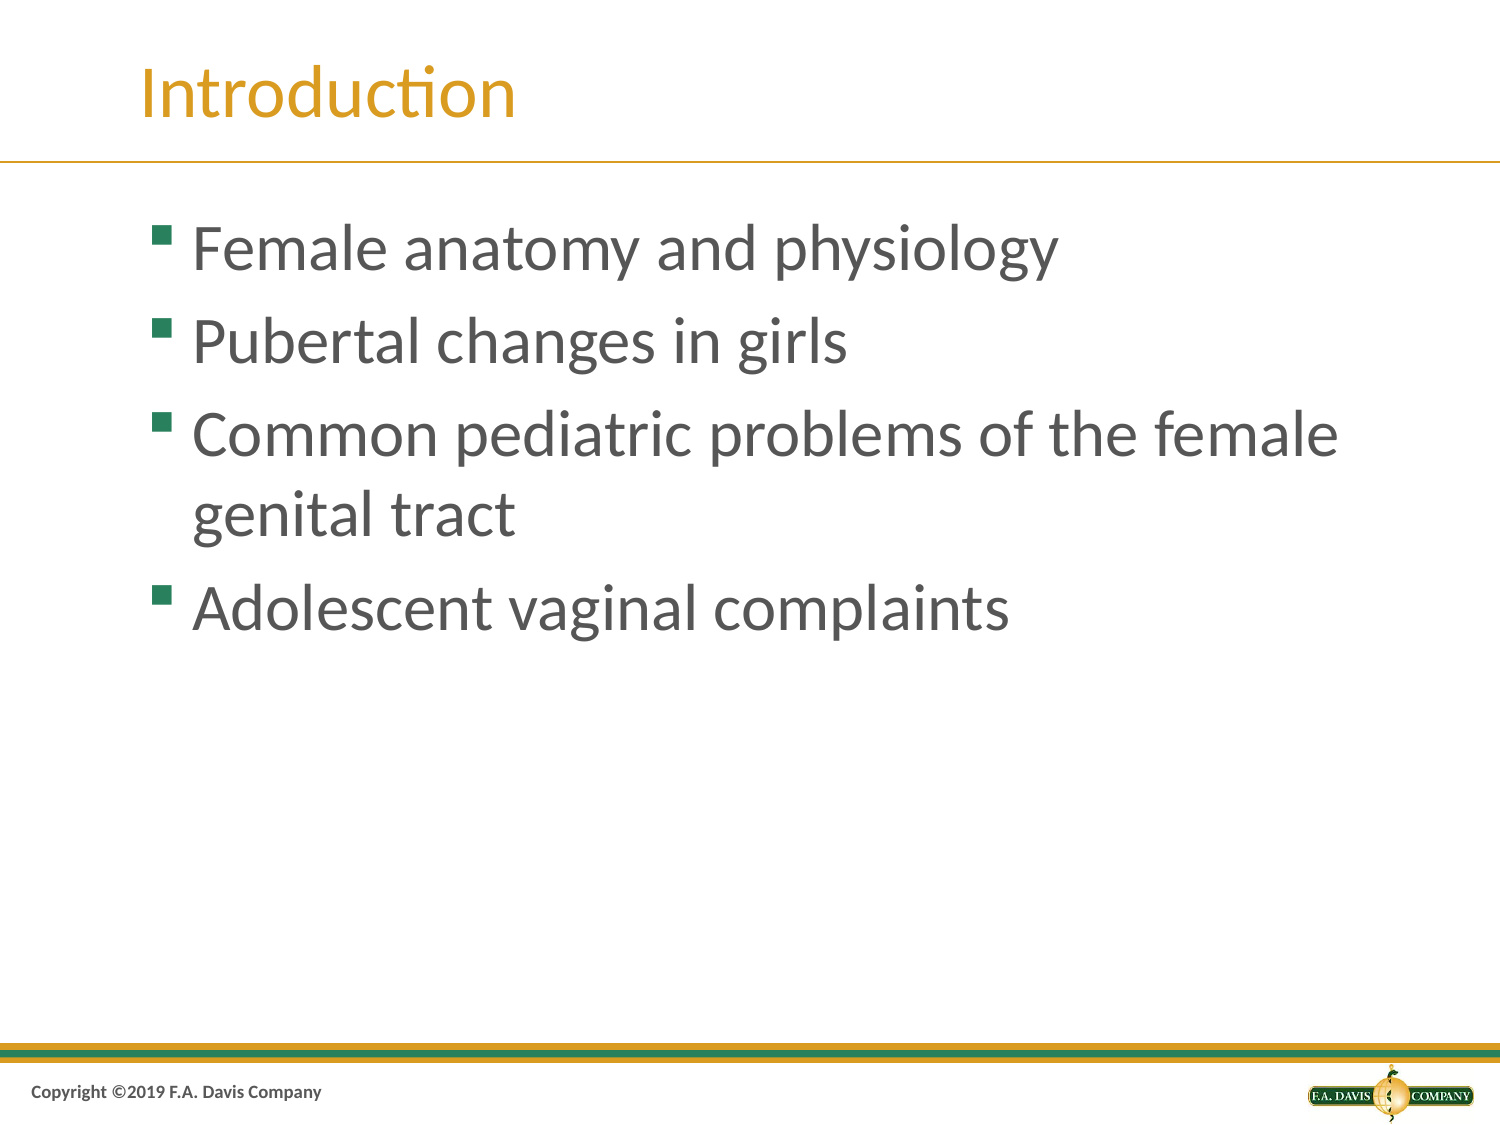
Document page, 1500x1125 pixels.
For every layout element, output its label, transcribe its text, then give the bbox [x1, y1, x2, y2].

title Introduction [124, 44, 1475, 142]
picture [1308, 1064, 1474, 1124]
list Female anatomy and physiology Pubertal changes in girls Common pediatric problems of the female genital tract Adolescent vaginal complaints [75, 196, 1425, 864]
picture [0, 1058, 1500, 1063]
picture [0, 1043, 1500, 1050]
